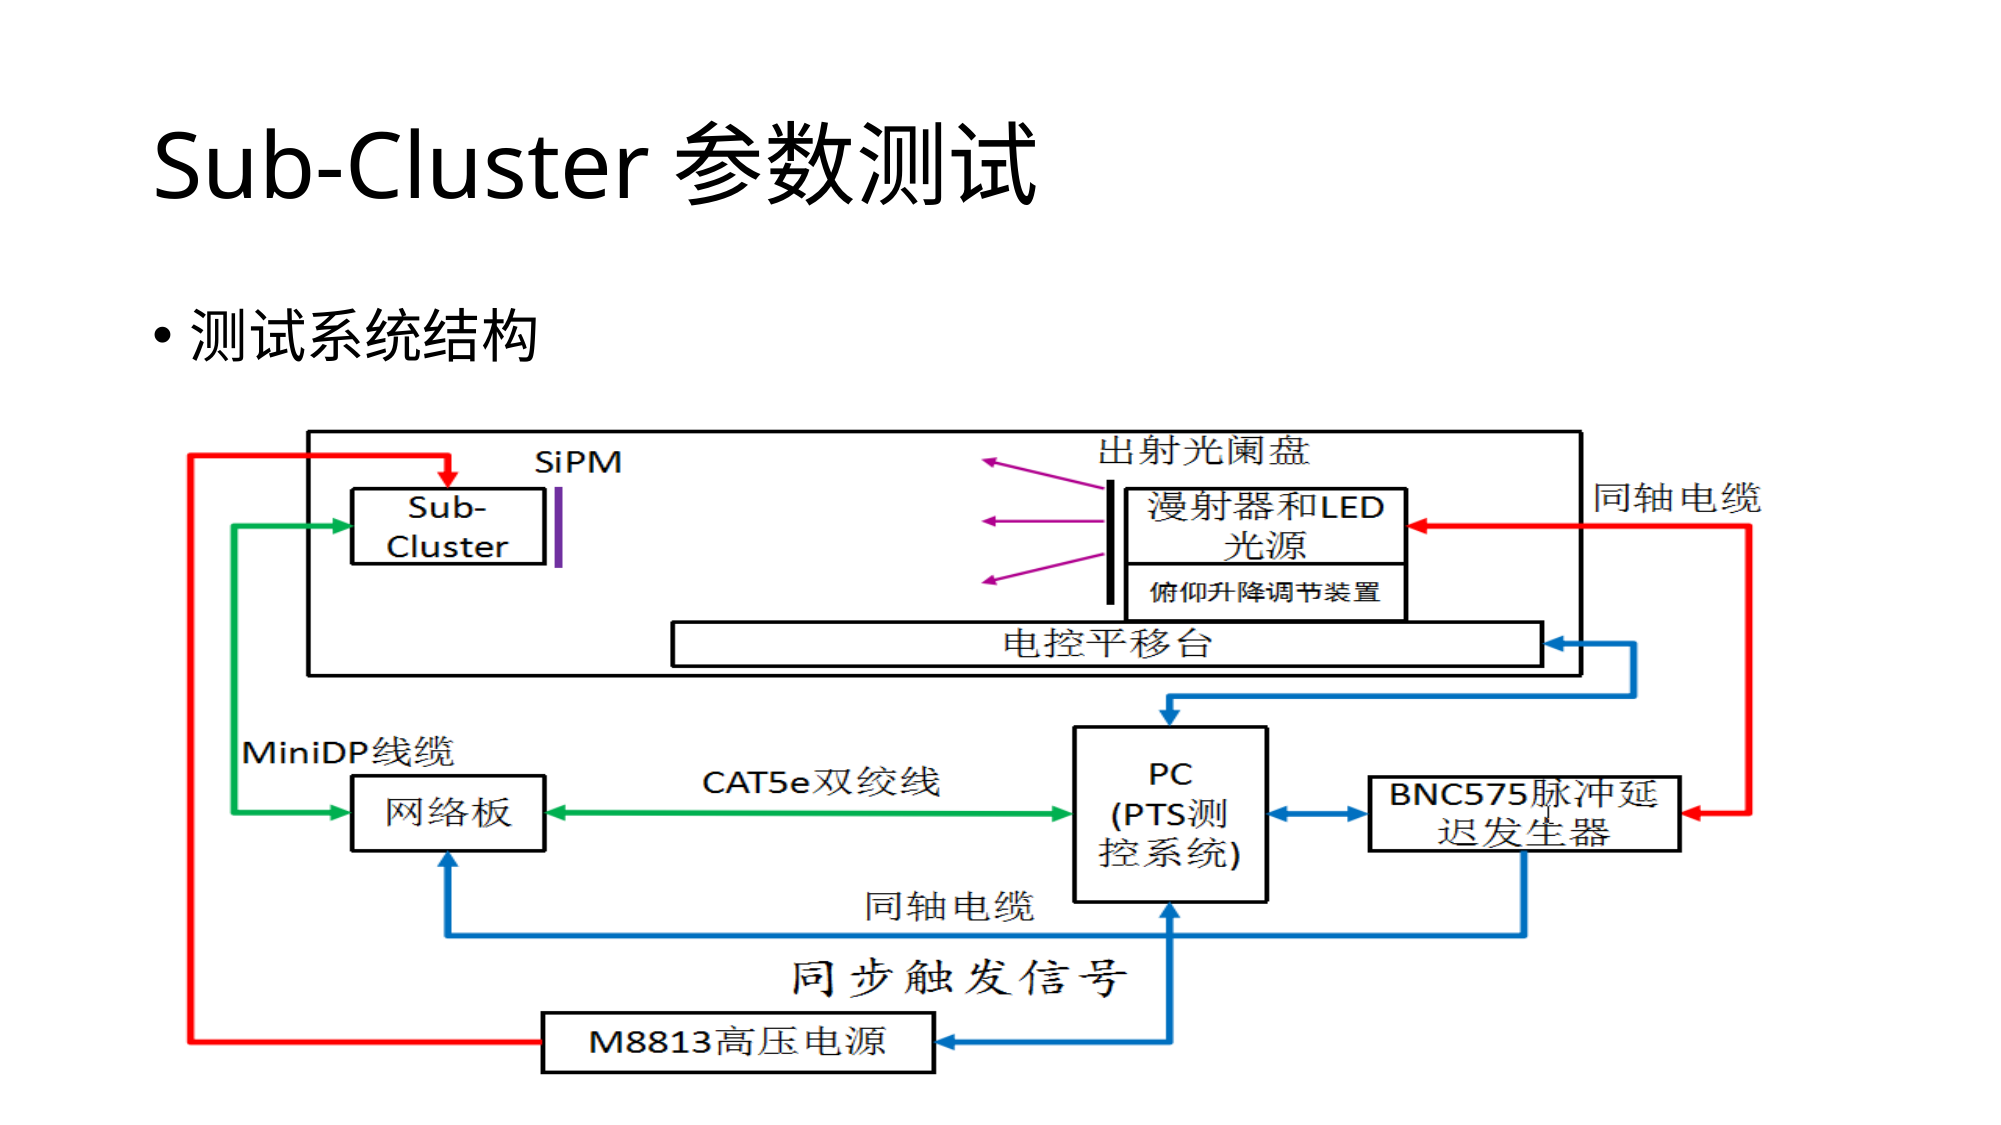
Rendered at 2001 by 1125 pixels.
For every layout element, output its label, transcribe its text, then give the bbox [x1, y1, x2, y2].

title Sub-Cluster参数测试 [137, 59, 1863, 278]
picture [150, 381, 1787, 1085]
list 测试系统结构 [137, 299, 1863, 1014]
